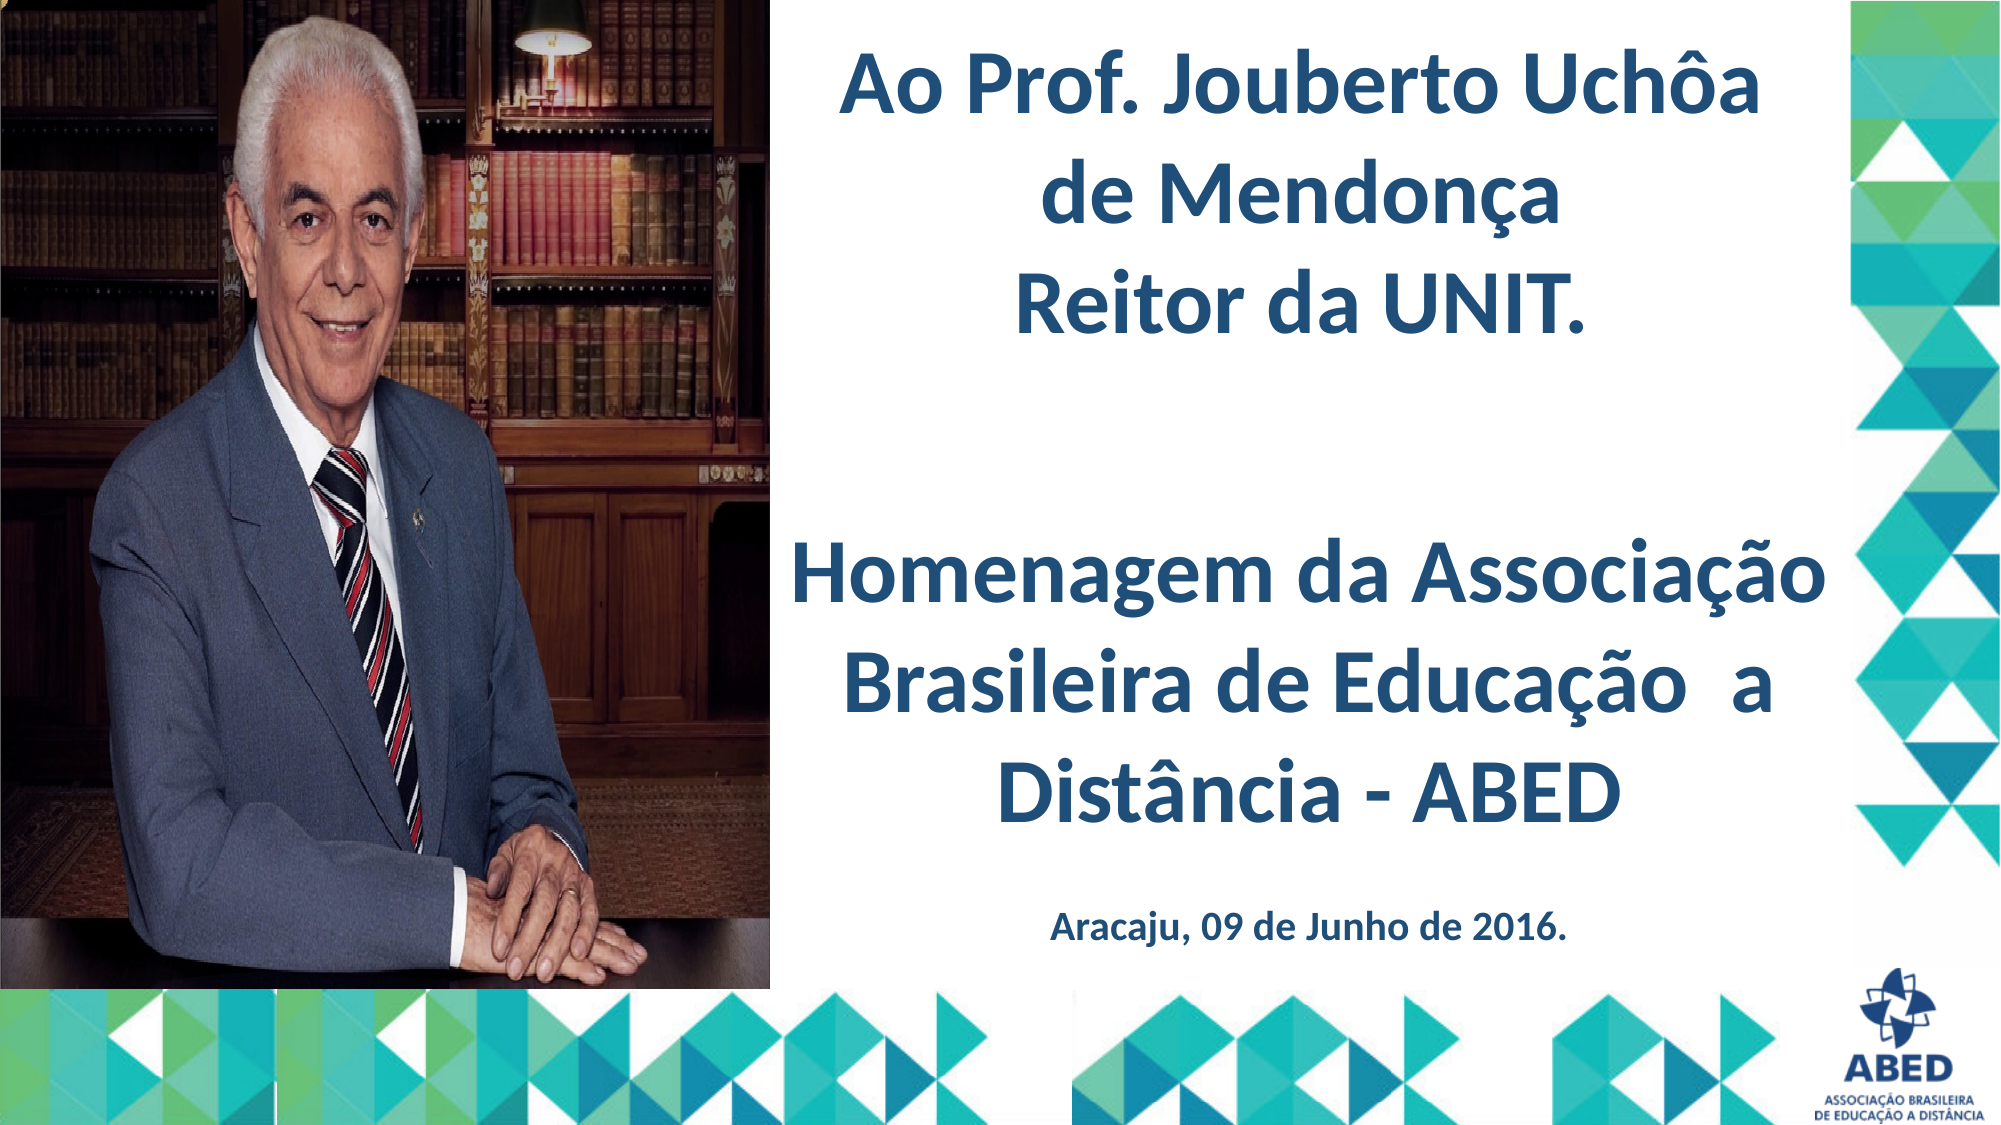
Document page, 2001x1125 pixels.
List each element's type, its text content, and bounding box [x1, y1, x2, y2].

text_box Homenagem da Associação Brasileira de Educação a Distância - ABED [770, 503, 1850, 849]
text_box Aracaju, 09 de Junho de 2016. [1035, 891, 1584, 956]
picture [0, 0, 2000, 1125]
text_box Ao Prof. Jouberto Uchôa de Mendonça Reitor da UNIT. [770, 14, 1835, 360]
